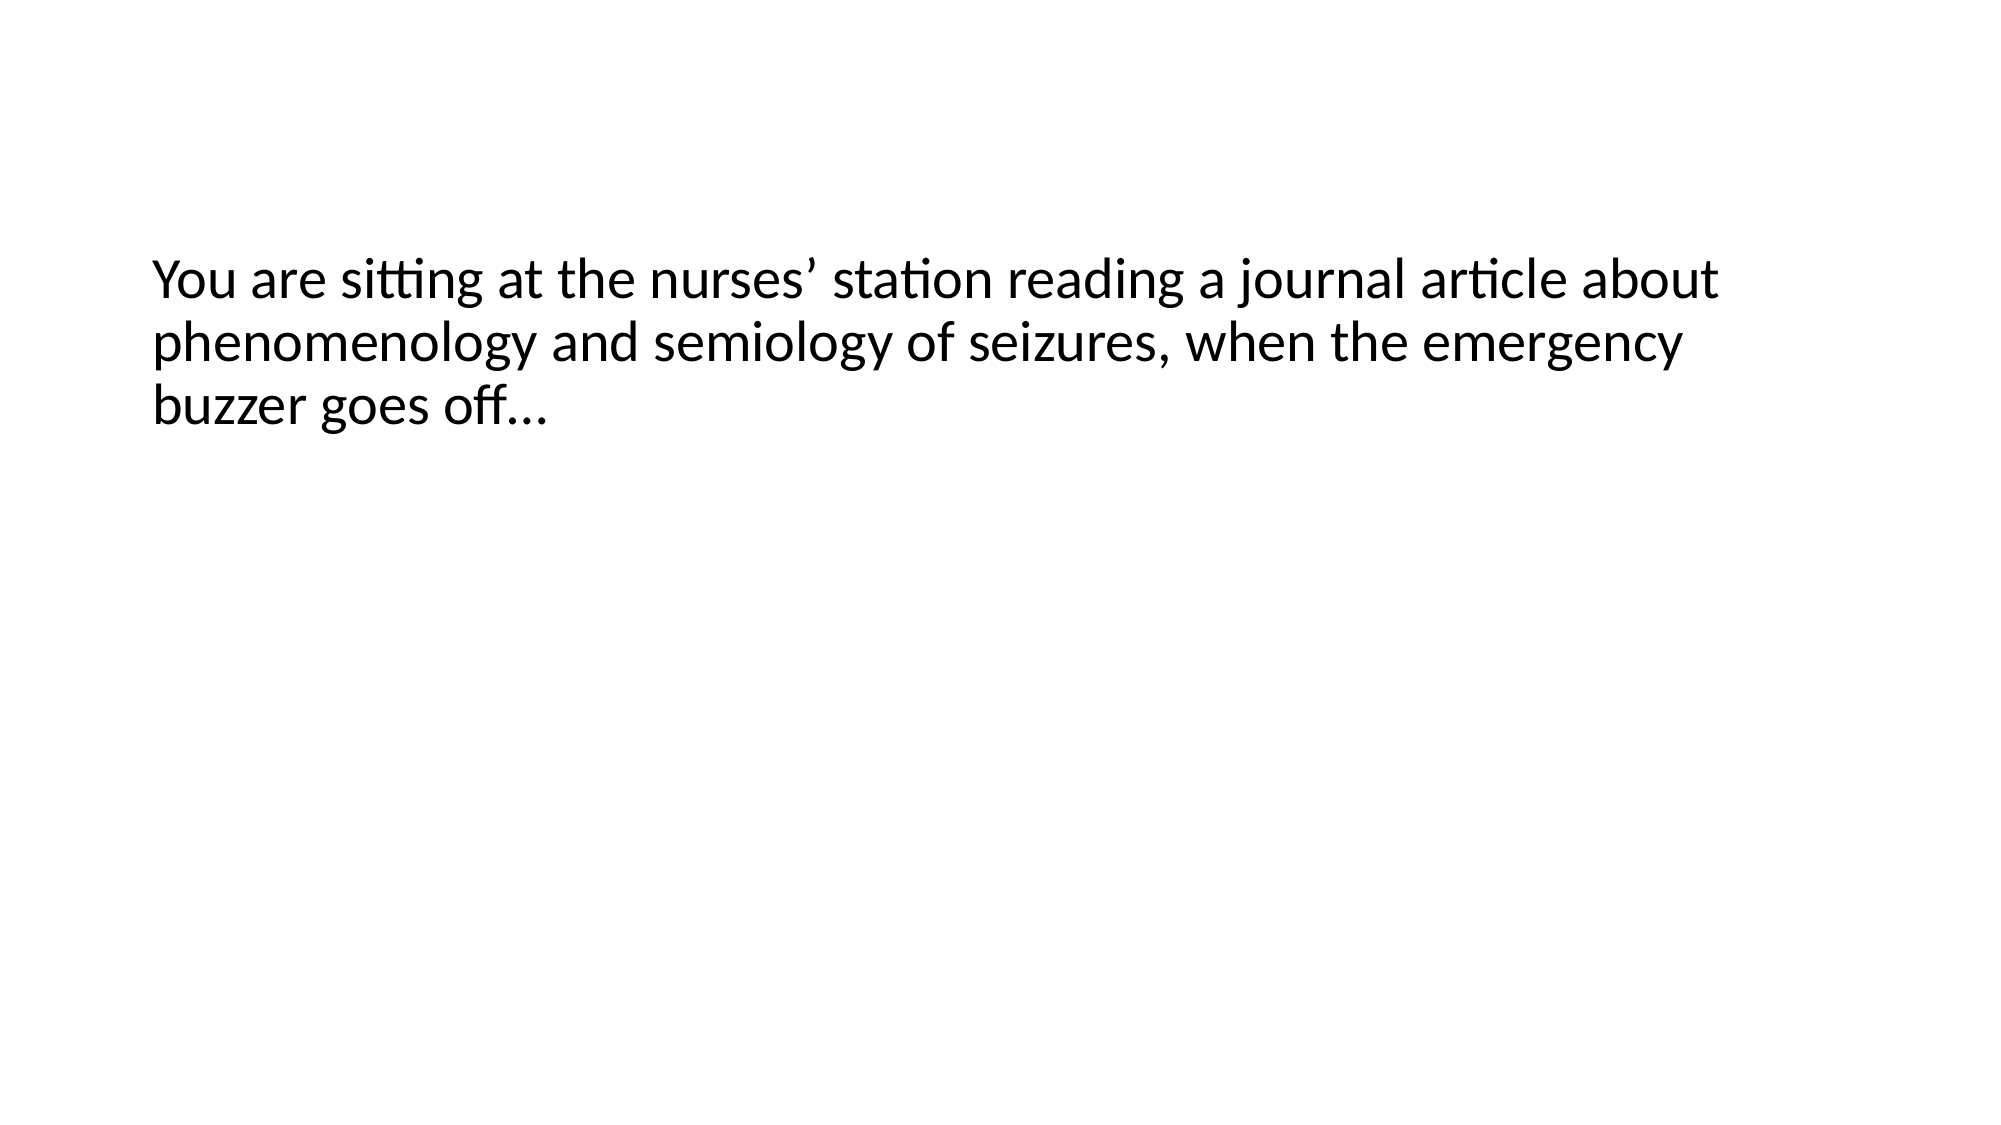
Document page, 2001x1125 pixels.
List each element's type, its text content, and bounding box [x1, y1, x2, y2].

list You are sitting at the nurses’ station reading a journal article about phenomenology and semiology of seizures, when the emergency buzzer goes off… [137, 241, 1863, 949]
